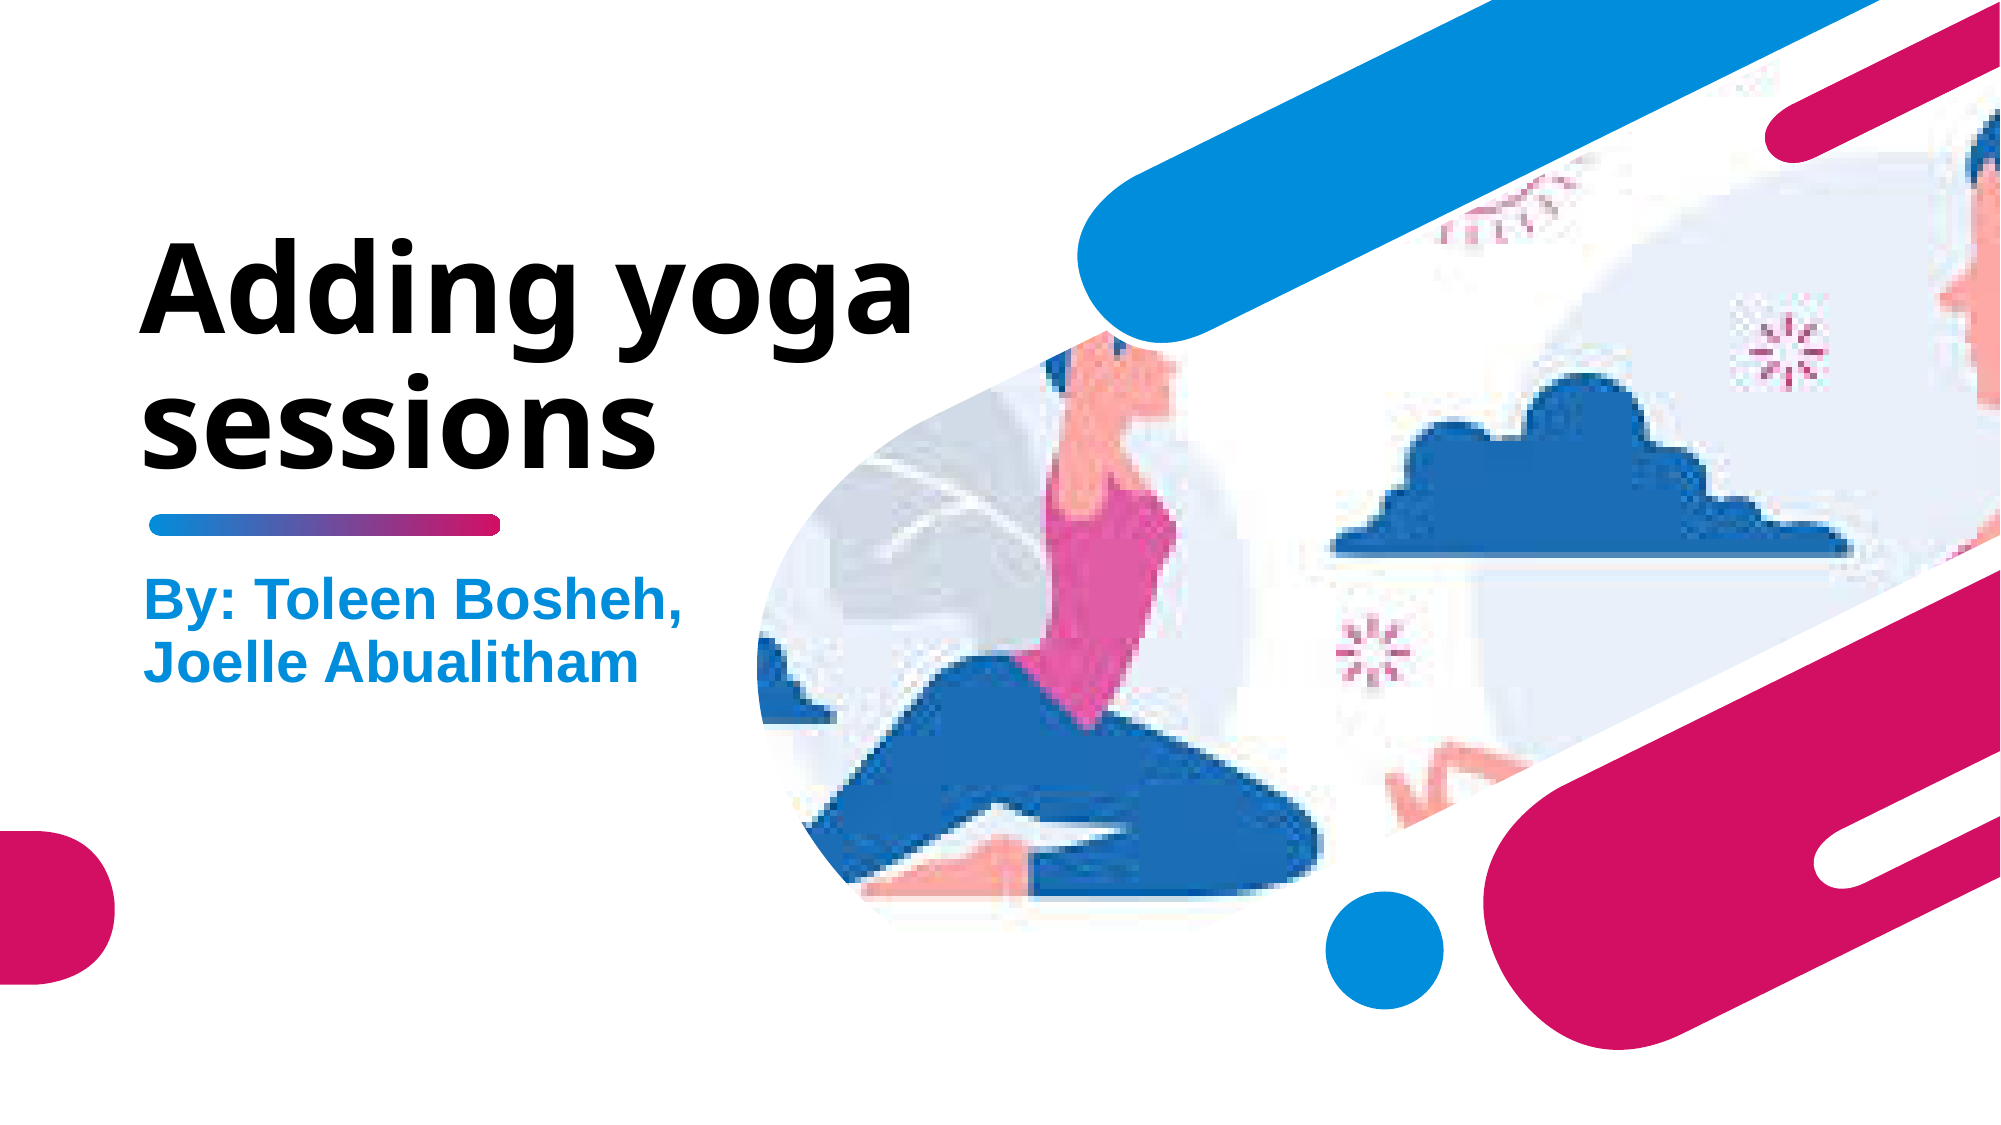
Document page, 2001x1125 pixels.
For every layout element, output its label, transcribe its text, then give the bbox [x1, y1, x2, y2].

list By: Toleen Bosheh, Joelle Abualitham [128, 561, 725, 718]
picture [756, 0, 2001, 976]
title Adding yoga sessions [124, 235, 756, 485]
